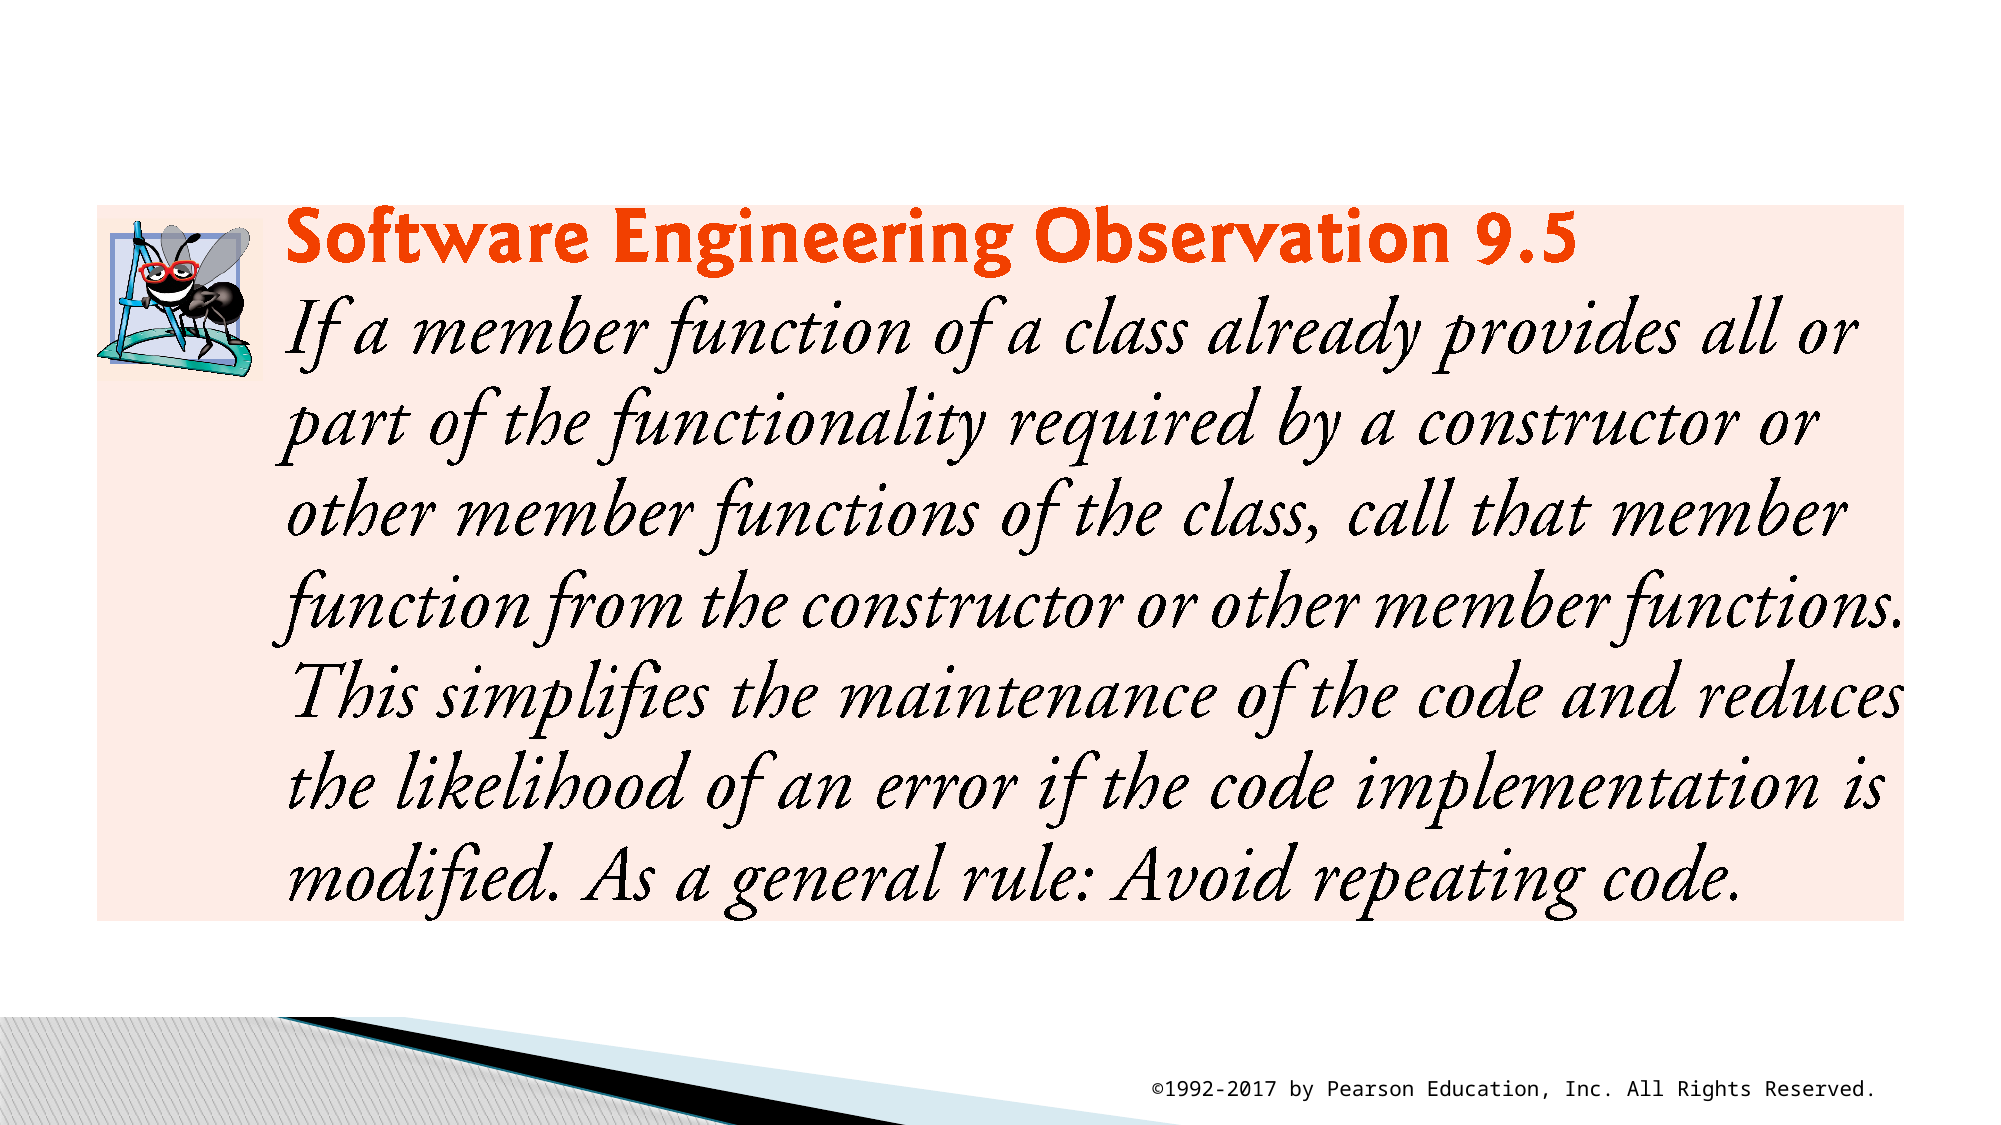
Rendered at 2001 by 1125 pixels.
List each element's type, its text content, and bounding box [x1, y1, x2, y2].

picture [0, 108, 2000, 1017]
footer ©1992-2017 by Pearson Education, Inc. All Rights Reserved. [866, 1051, 1892, 1112]
